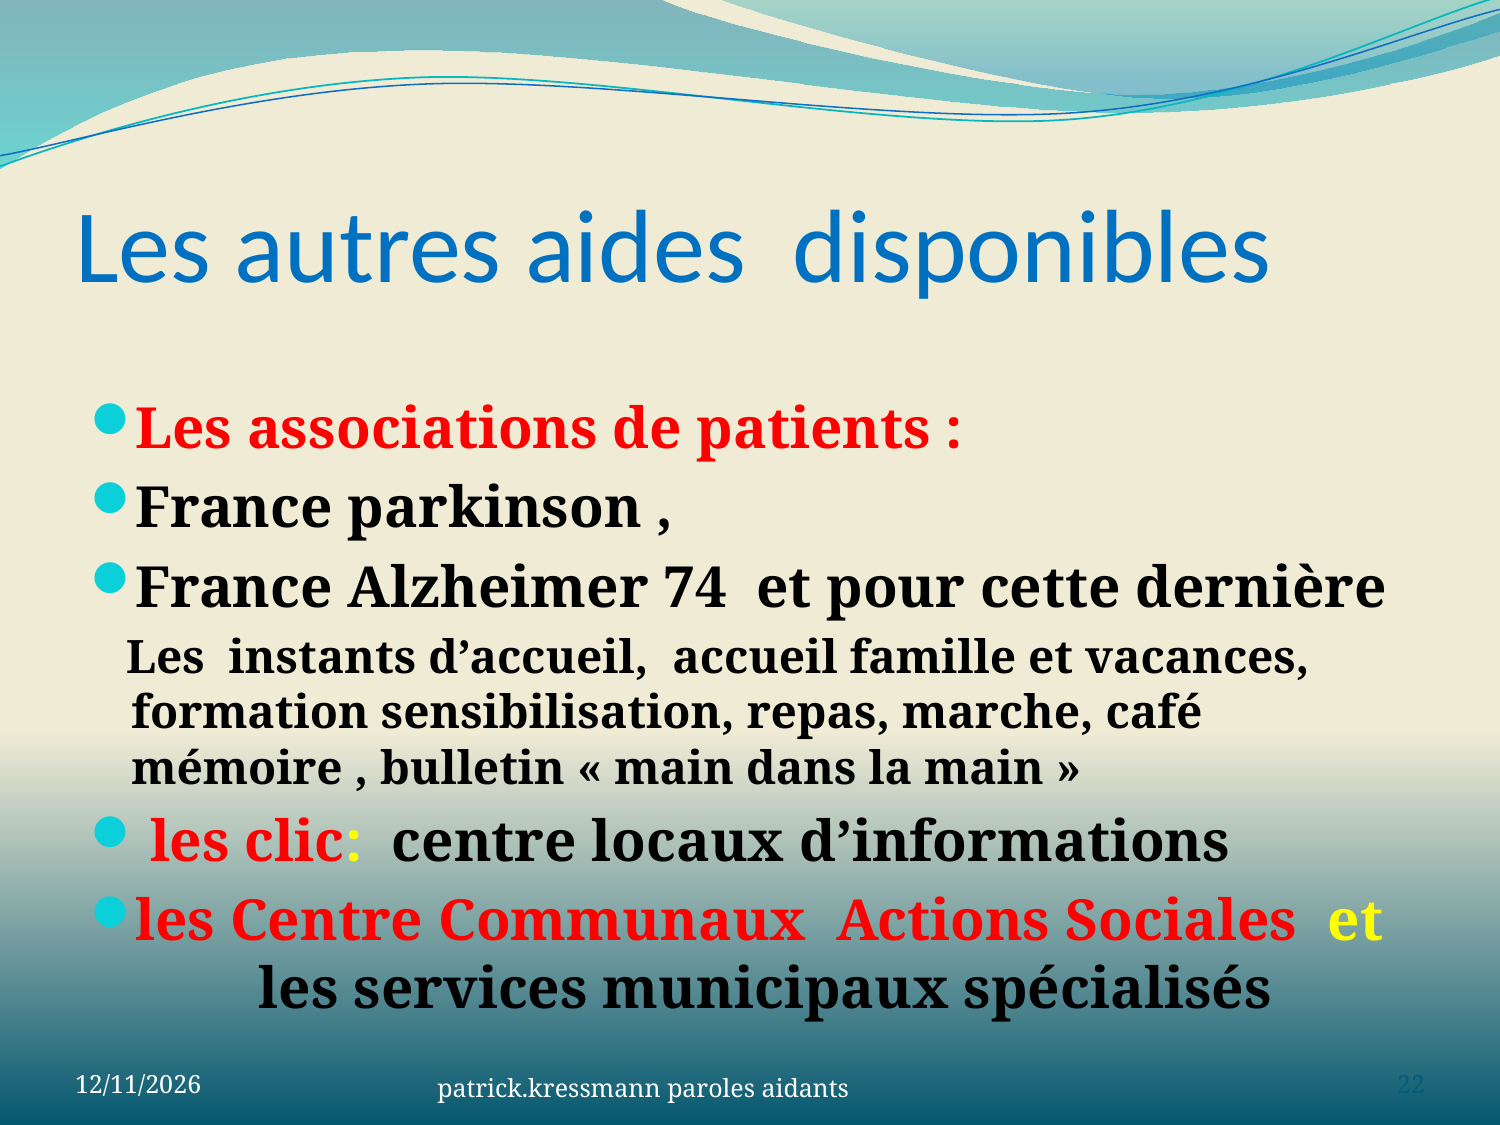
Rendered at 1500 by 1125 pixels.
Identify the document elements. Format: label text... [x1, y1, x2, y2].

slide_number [75, 1042, 425, 1103]
list Les associations de patients : France parkinson , France Alzheimer 74 et pour cette dernière Les instants d’accueil, accueil famille et vacances, formation sensibilisation, repas, marche, café mémoire , bulletin « main dans la main » les clic: centre locaux d’informations les Centre Communaux Actions Sociales et les services municipaux spécialisés [74, 317, 1426, 1038]
footer patrick.kressmann paroles aidants [437, 1042, 988, 1103]
slide_number 22 [1299, 1042, 1425, 1103]
title Les autres aides disponibles [74, 115, 1426, 304]
